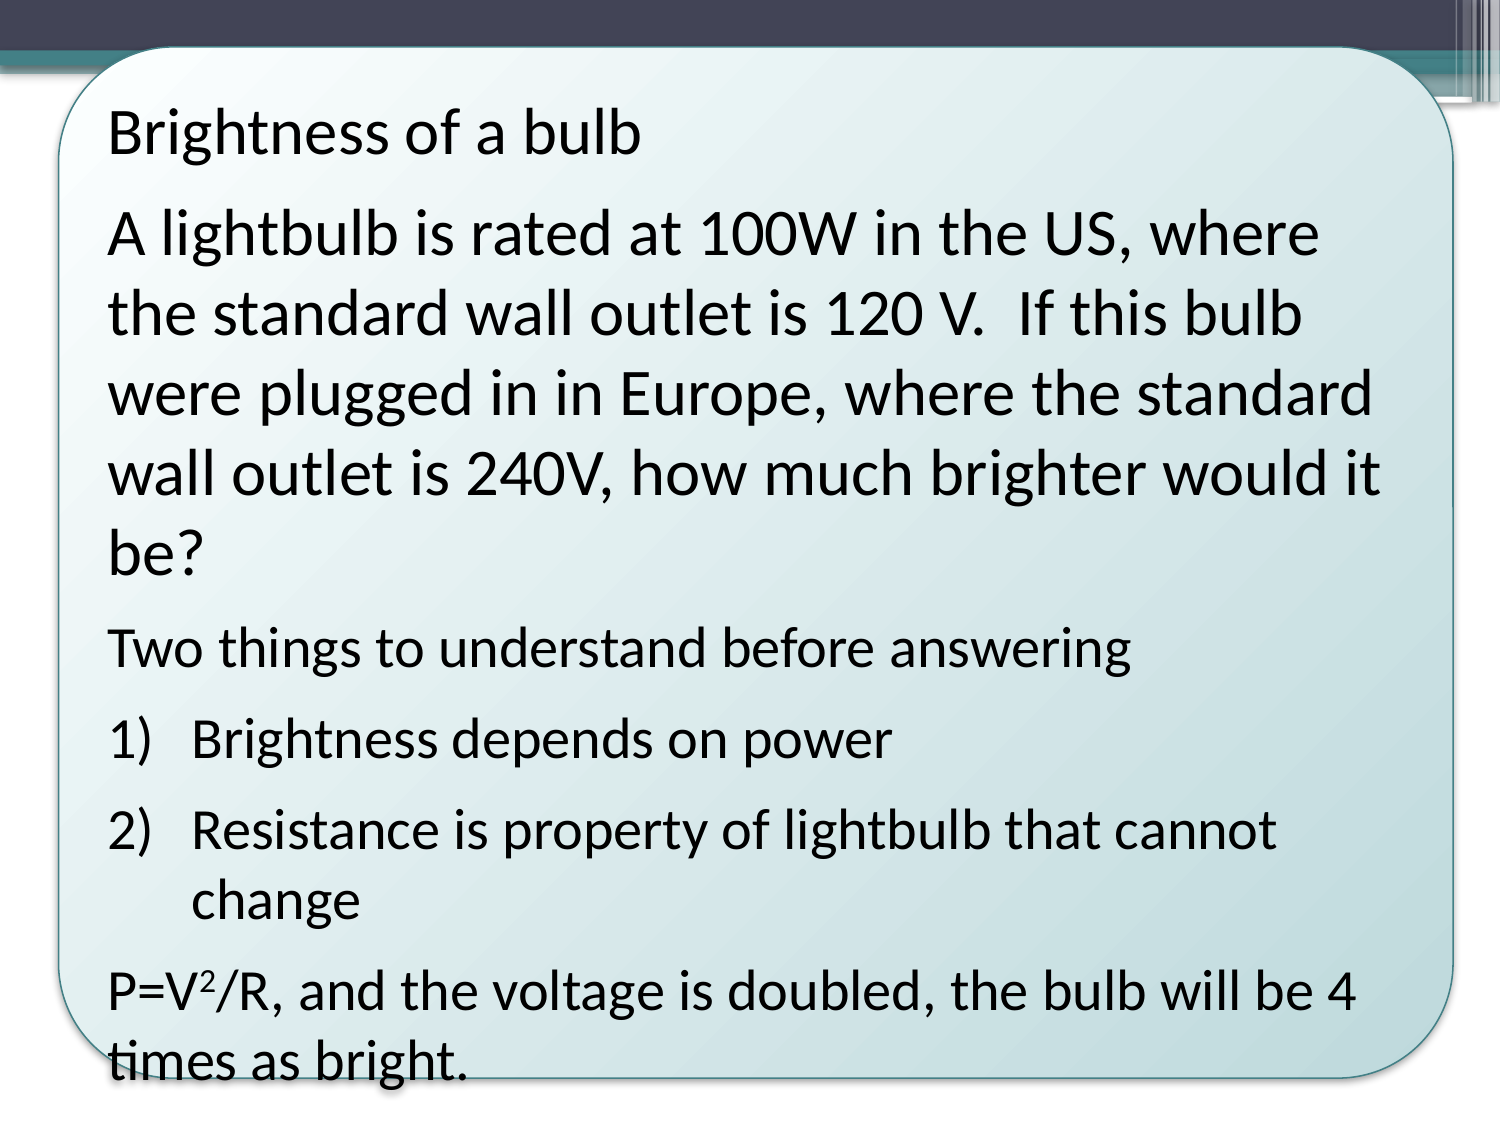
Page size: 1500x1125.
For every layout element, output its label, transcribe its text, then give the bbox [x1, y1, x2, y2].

text_box Brightness of a bulb A lightbulb is rated at 100W in the US, where the standard wall outlet is 120 V. If this bulb were plugged in in Europe, where the standard wall outlet is 240V, how much brighter would it be? Two things to understand before answering Brightness depends on power Resistance is property of lightbulb that cannot change P=V2/R, and the voltage is doubled, the bulb will be 4 times as bright. [57, 46, 1454, 1079]
